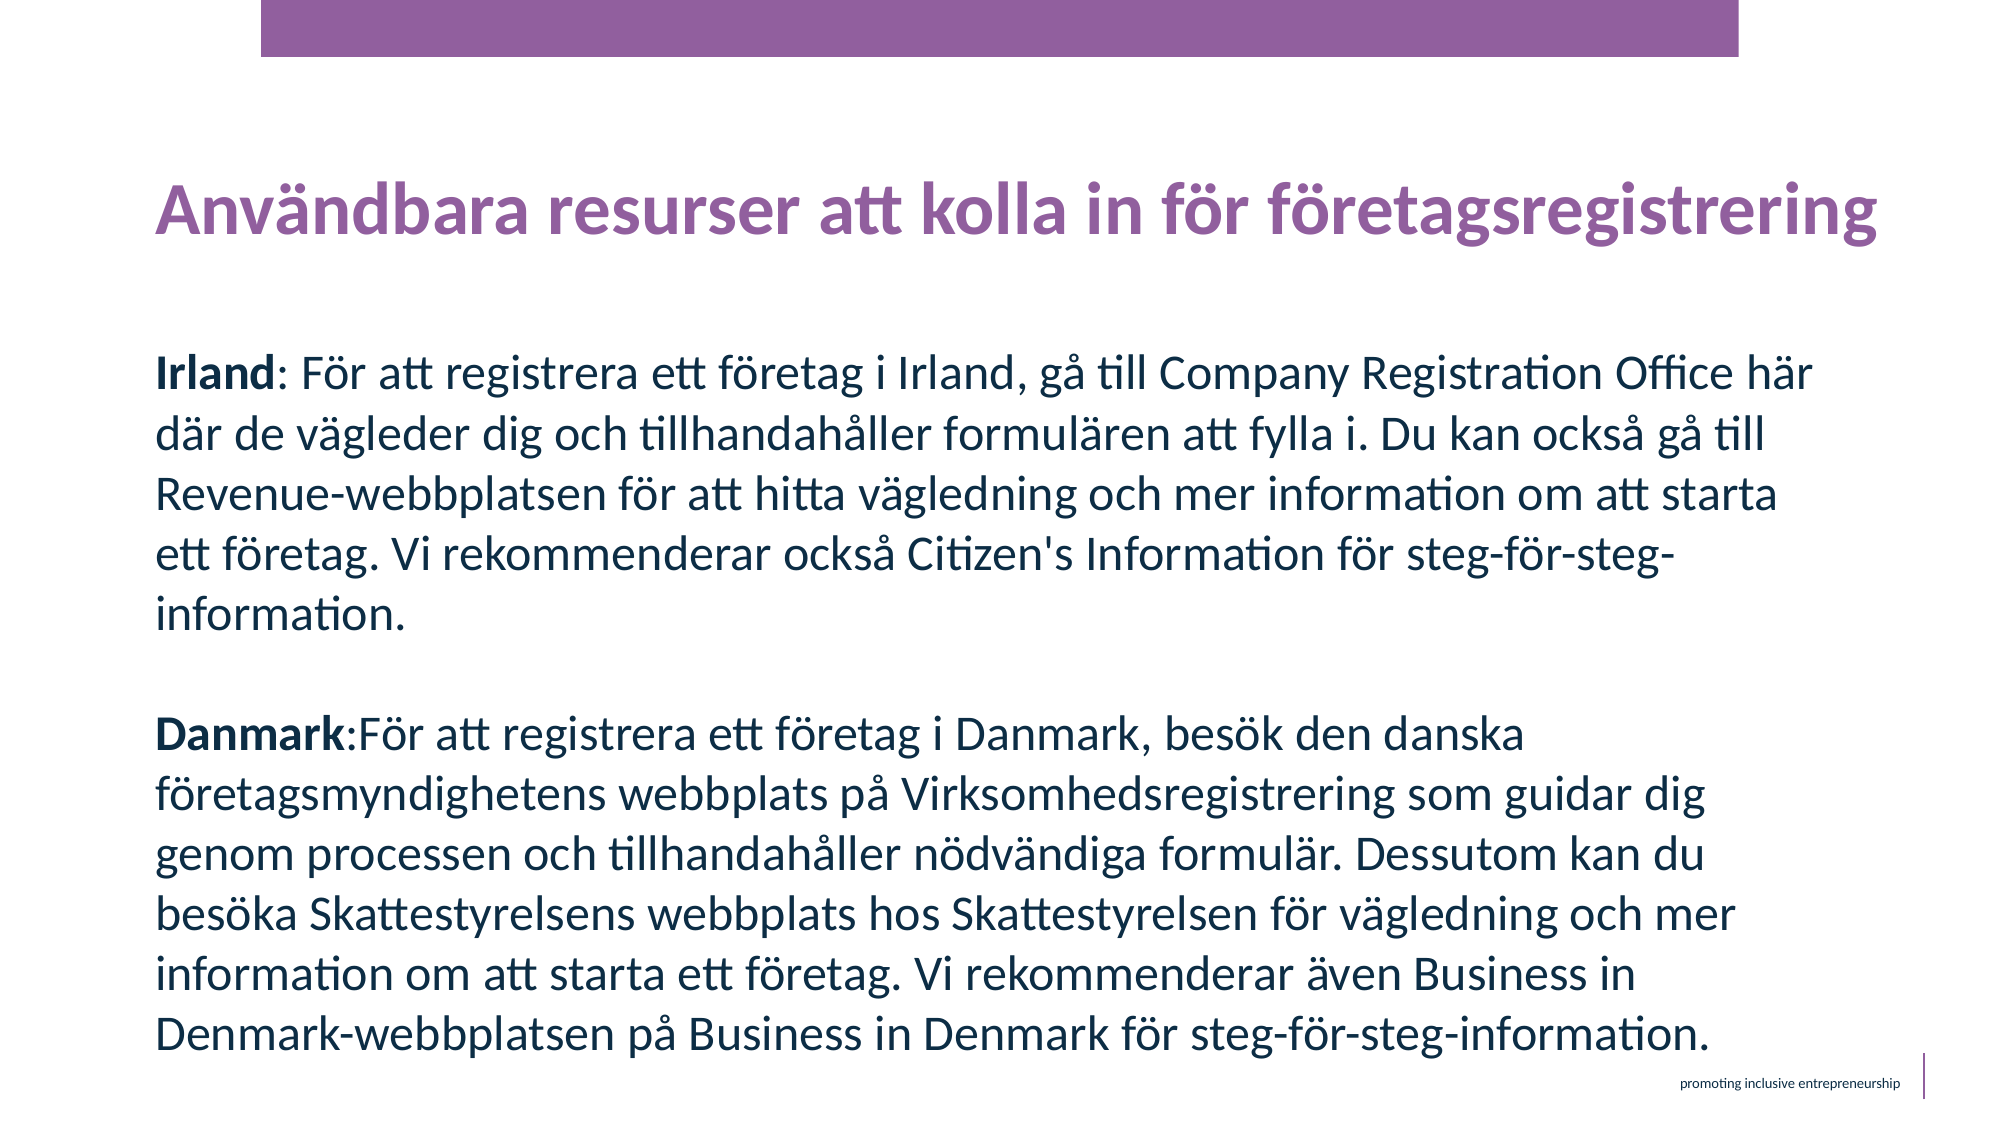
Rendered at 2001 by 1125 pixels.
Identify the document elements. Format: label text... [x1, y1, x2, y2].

list Användbara resurser att kolla in för företagsregistrering [140, 151, 1964, 284]
list Irland: För att registrera ett företag i Irland, gå till Company Registration Office här där de vägleder dig och tillhandahåller formulären att fylla i. Du kan också gå till Revenue-webbplatsen för att hitta vägledning och mer information om att starta ett företag. Vi rekommenderar också Citizen's Information för steg-för-steg-information. Danmark:För att registrera ett företag i Danmark, besök den danska företagsmyndighetens webbplats på Virksomhedsregistrering som guidar dig genom processen och tillhandahåller nödvändiga formulär. Dessutom kan du besöka Skattestyrelsens webbplats hos Skattestyrelsen för vägledning och mer information om att starta ett företag. Vi rekommenderar även Business in Denmark-webbplatsen på Business in Denmark för steg-för-steg-information. [140, 332, 1860, 1061]
